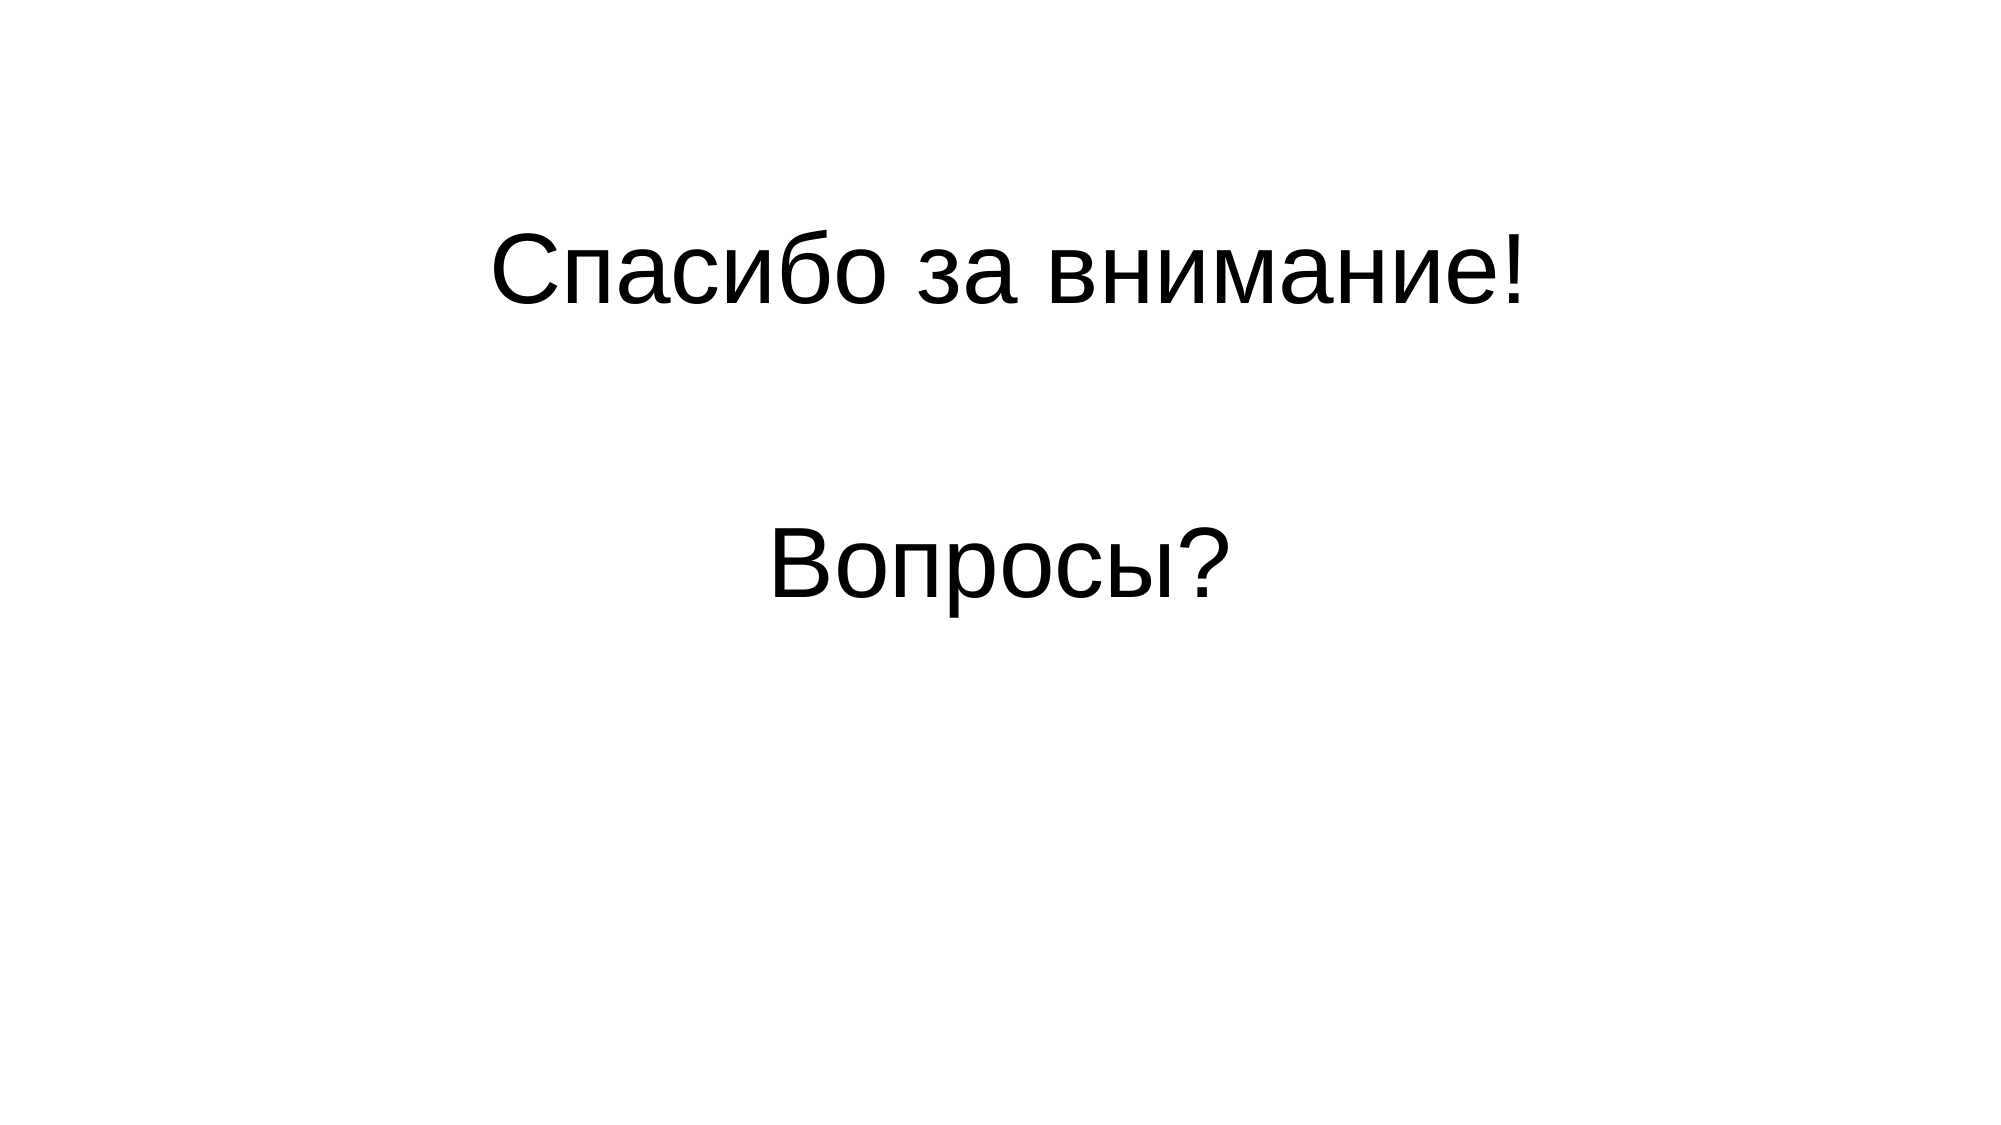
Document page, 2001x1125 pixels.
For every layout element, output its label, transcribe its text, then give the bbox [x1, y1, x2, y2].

title Вопросы? [68, 470, 1932, 655]
title Спасибо за внимание! [77, 176, 1941, 362]
